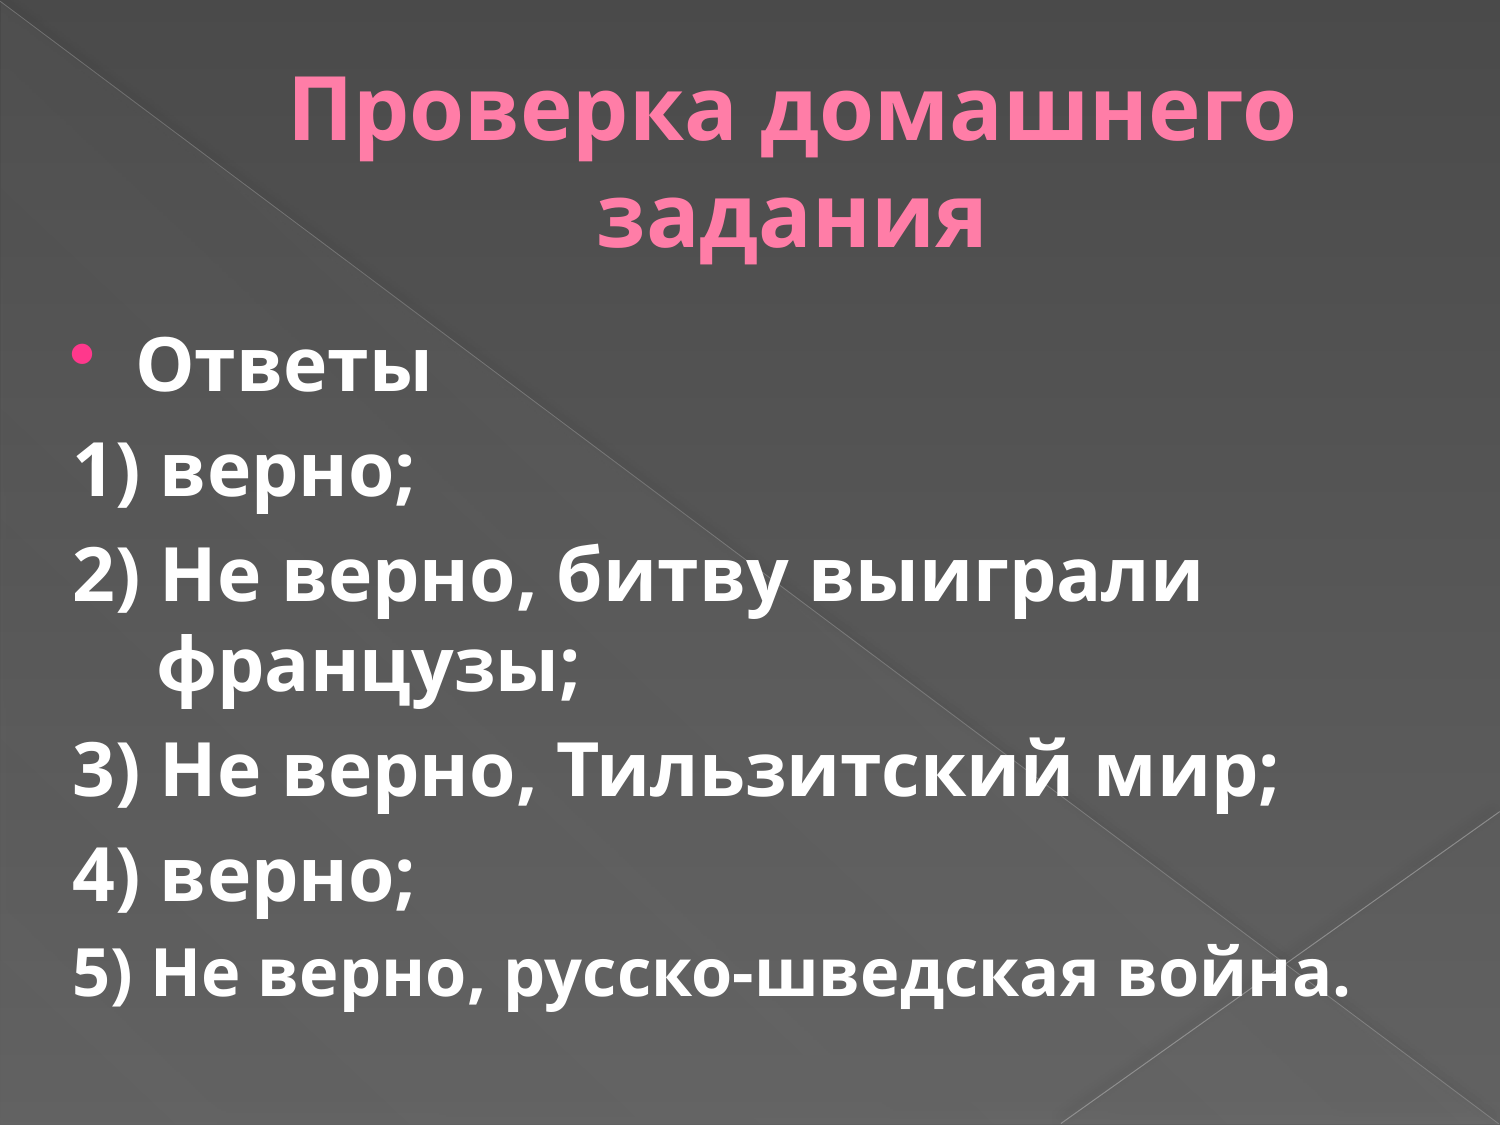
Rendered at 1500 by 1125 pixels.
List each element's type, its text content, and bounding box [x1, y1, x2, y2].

list Ответы 1) верно; 2) Не верно, битву выиграли французы; 3) Не верно, Тильзитский мир; 4) верно; 5) Не верно, русско-шведская война. [46, 308, 1500, 1059]
title Проверка домашнего задания [0, 43, 1500, 274]
